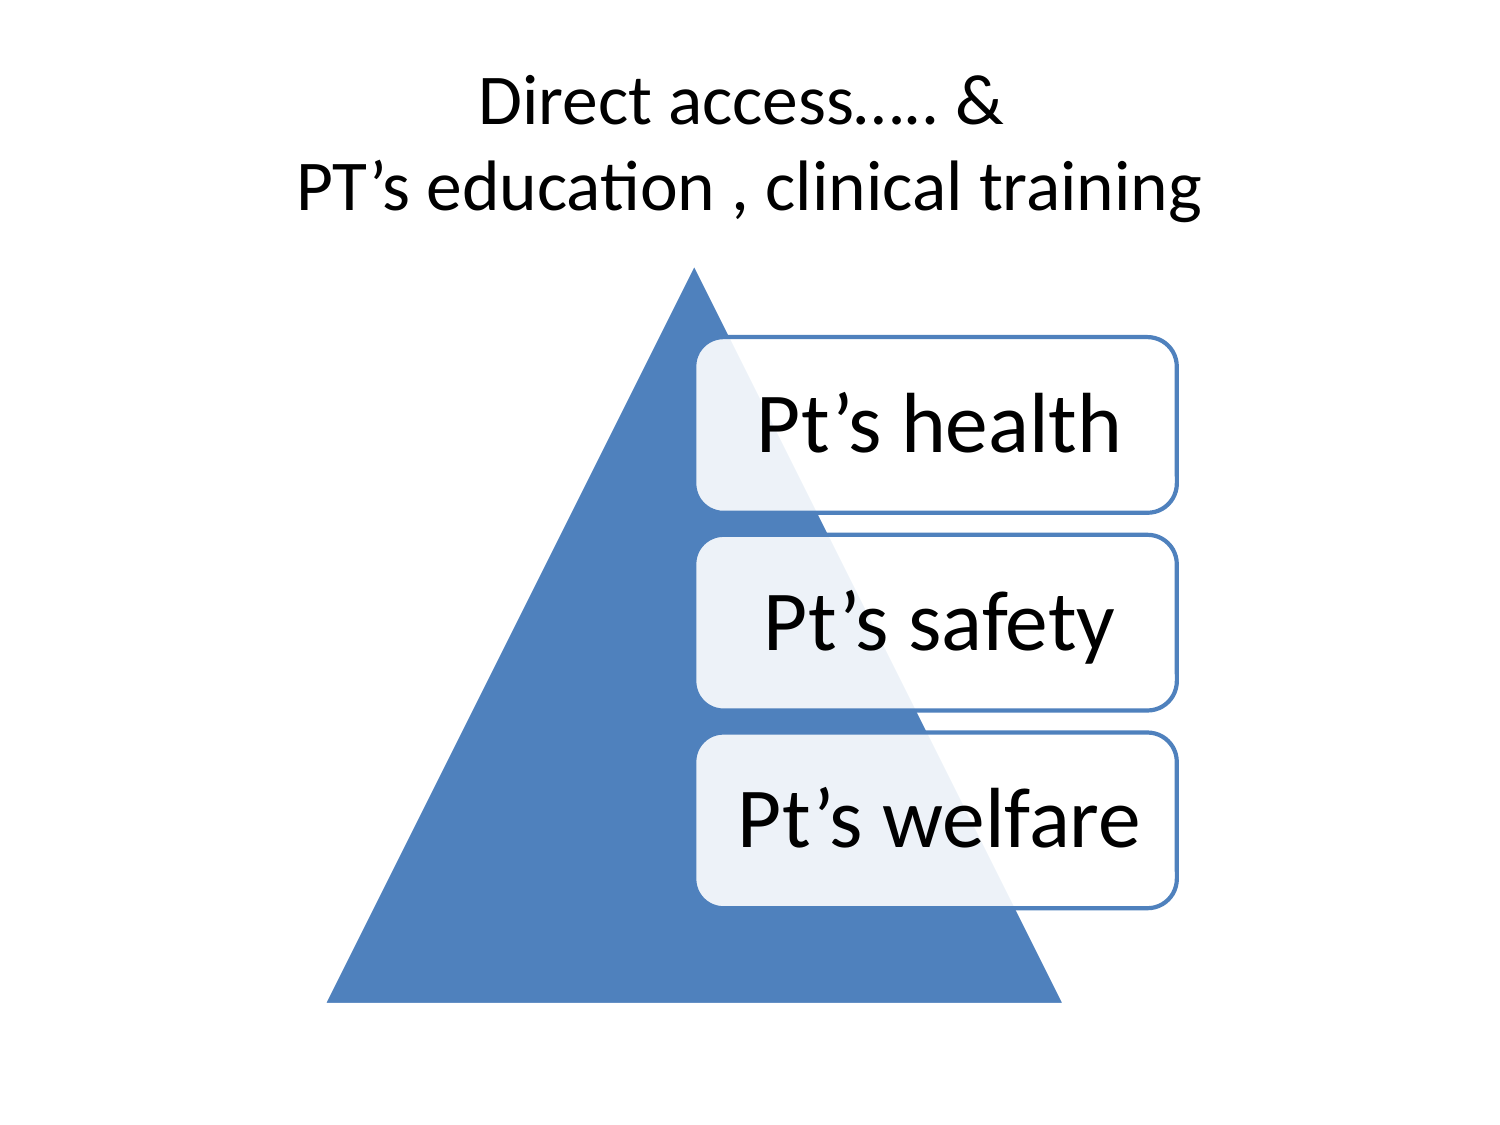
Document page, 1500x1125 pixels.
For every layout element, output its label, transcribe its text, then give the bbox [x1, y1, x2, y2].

title Direct access….. & PT’s education , clinical training [75, 45, 1425, 233]
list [74, 262, 1426, 1006]
